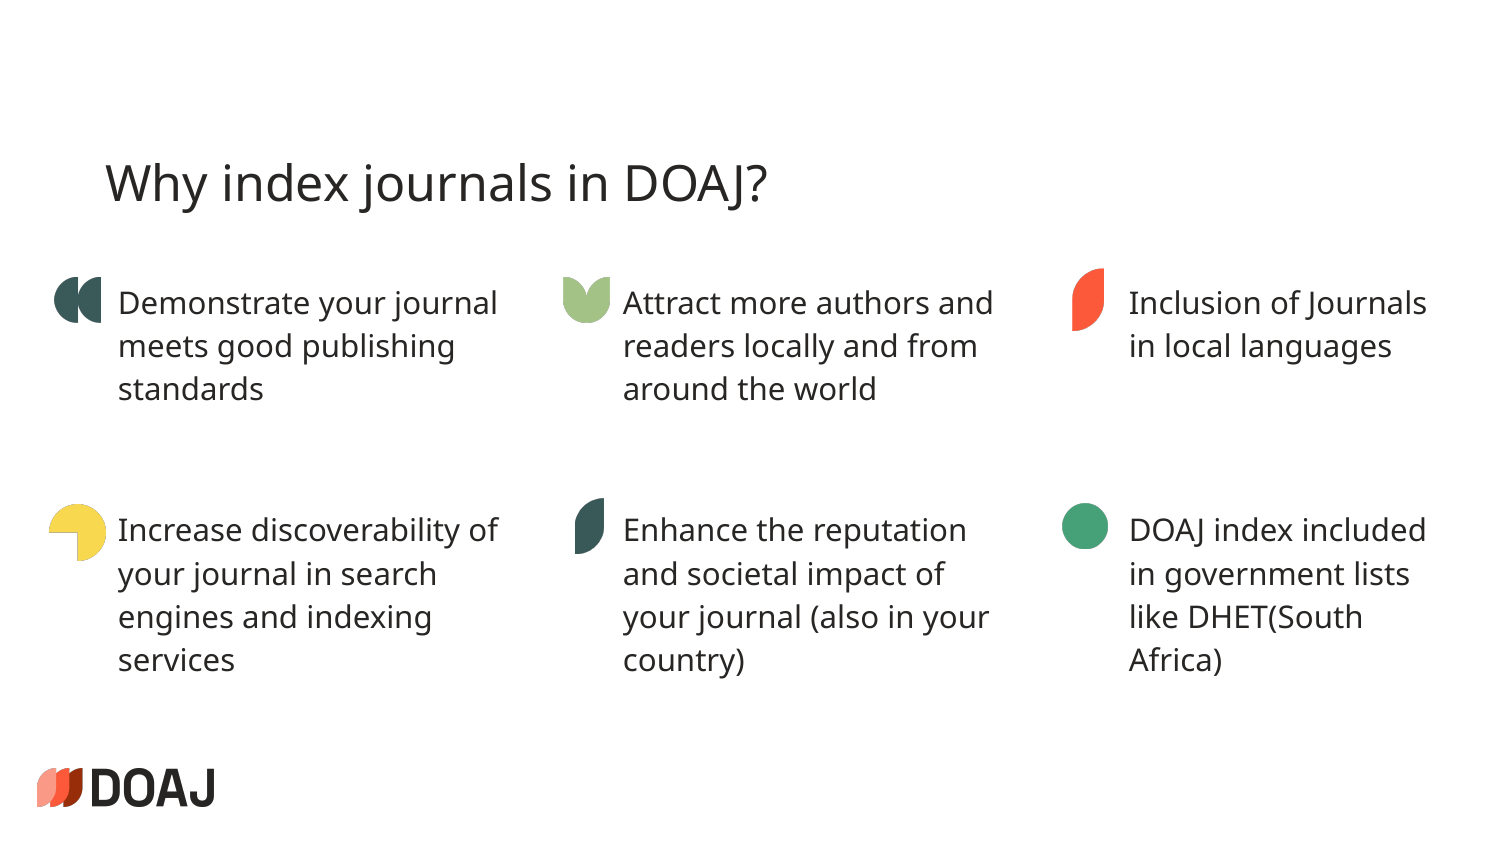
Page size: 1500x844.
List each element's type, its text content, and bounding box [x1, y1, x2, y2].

picture [1057, 269, 1120, 331]
list DOAJ index included in government lists like DHET(South Africa) [1116, 492, 1473, 666]
picture [563, 276, 610, 323]
picture [37, 768, 214, 807]
list Inclusion of Journals in local languages [1116, 265, 1460, 438]
list Attract more authors and readers locally and from around the world [610, 265, 1031, 438]
picture [1062, 503, 1109, 549]
list Increase discoverability of your journal in search engines and indexing services [105, 492, 526, 666]
list Enhance the reputation and societal impact of your journal (also in your country) [610, 492, 1031, 666]
list Demonstrate your journal meets good publishing standards [105, 265, 526, 438]
picture [49, 504, 106, 562]
title Why index journals in DOAJ? [92, 139, 1355, 228]
picture [575, 497, 604, 555]
picture [54, 276, 101, 323]
